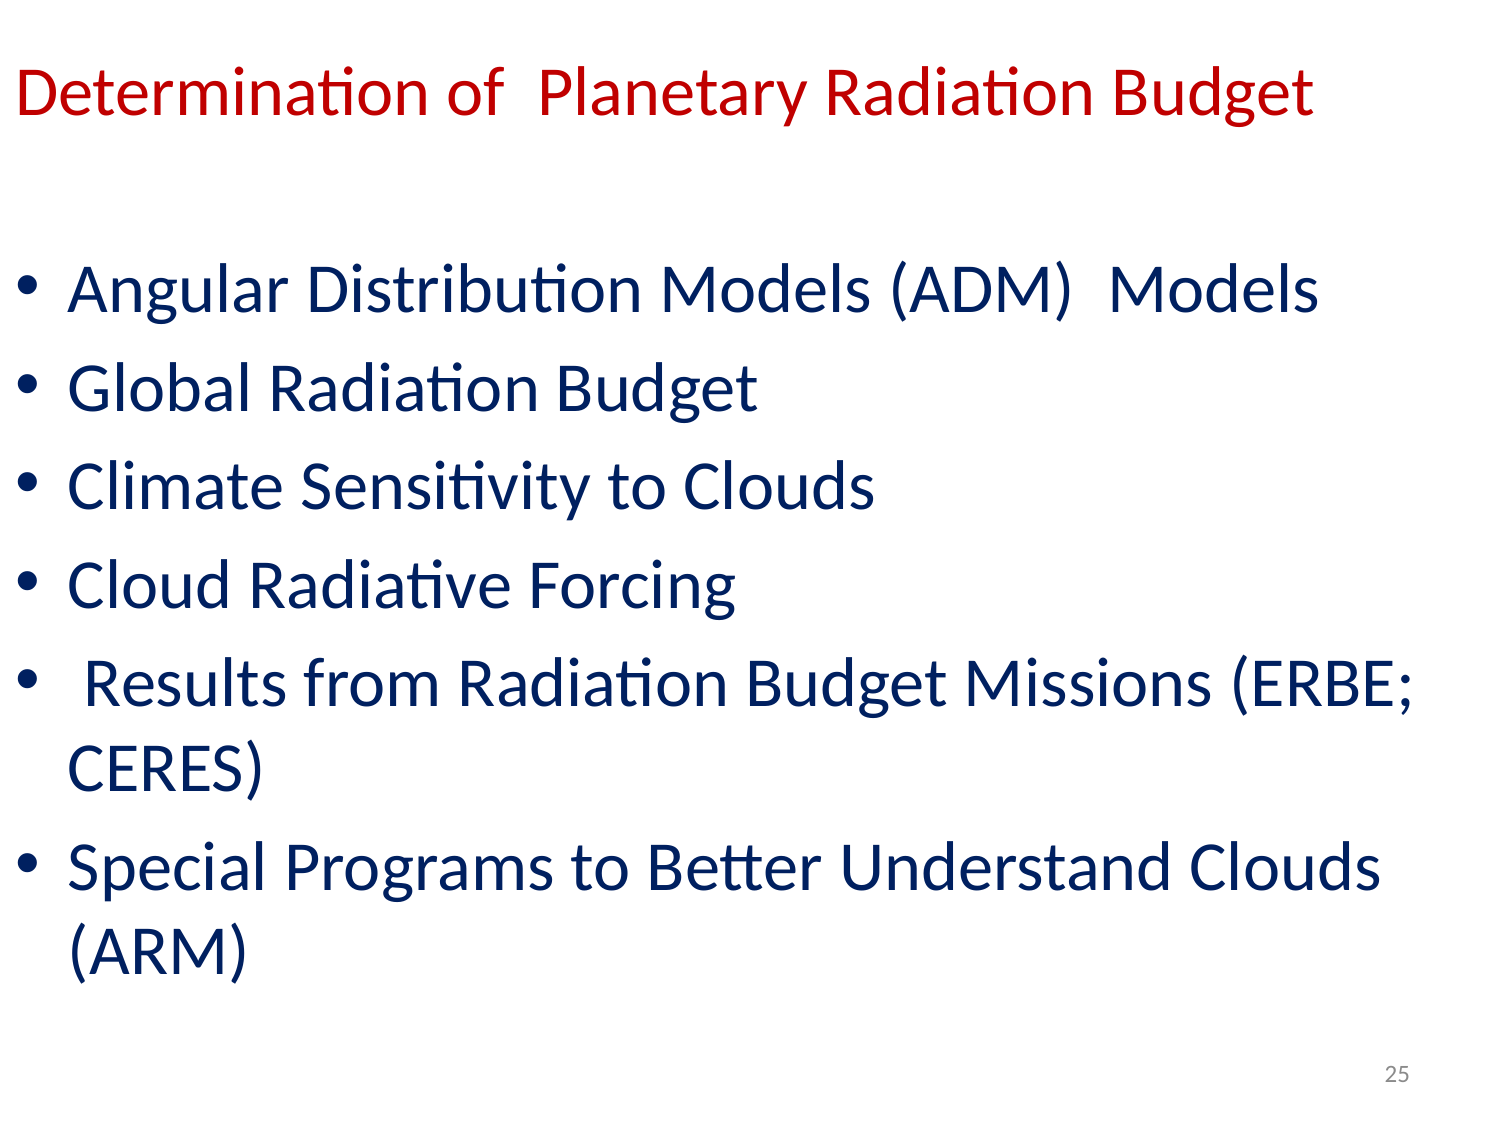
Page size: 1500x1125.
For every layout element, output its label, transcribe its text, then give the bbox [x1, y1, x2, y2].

list Determination of Planetary Radiation Budget Angular Distribution Models (ADM) Models Global Radiation Budget Climate Sensitivity to Clouds Cloud Radiative Forcing Results from Radiation Budget Missions (ERBE; CERES) Special Programs to Better Understand Clouds (ARM) [0, 37, 1500, 1005]
slide_number 25 [1074, 1042, 1425, 1103]
